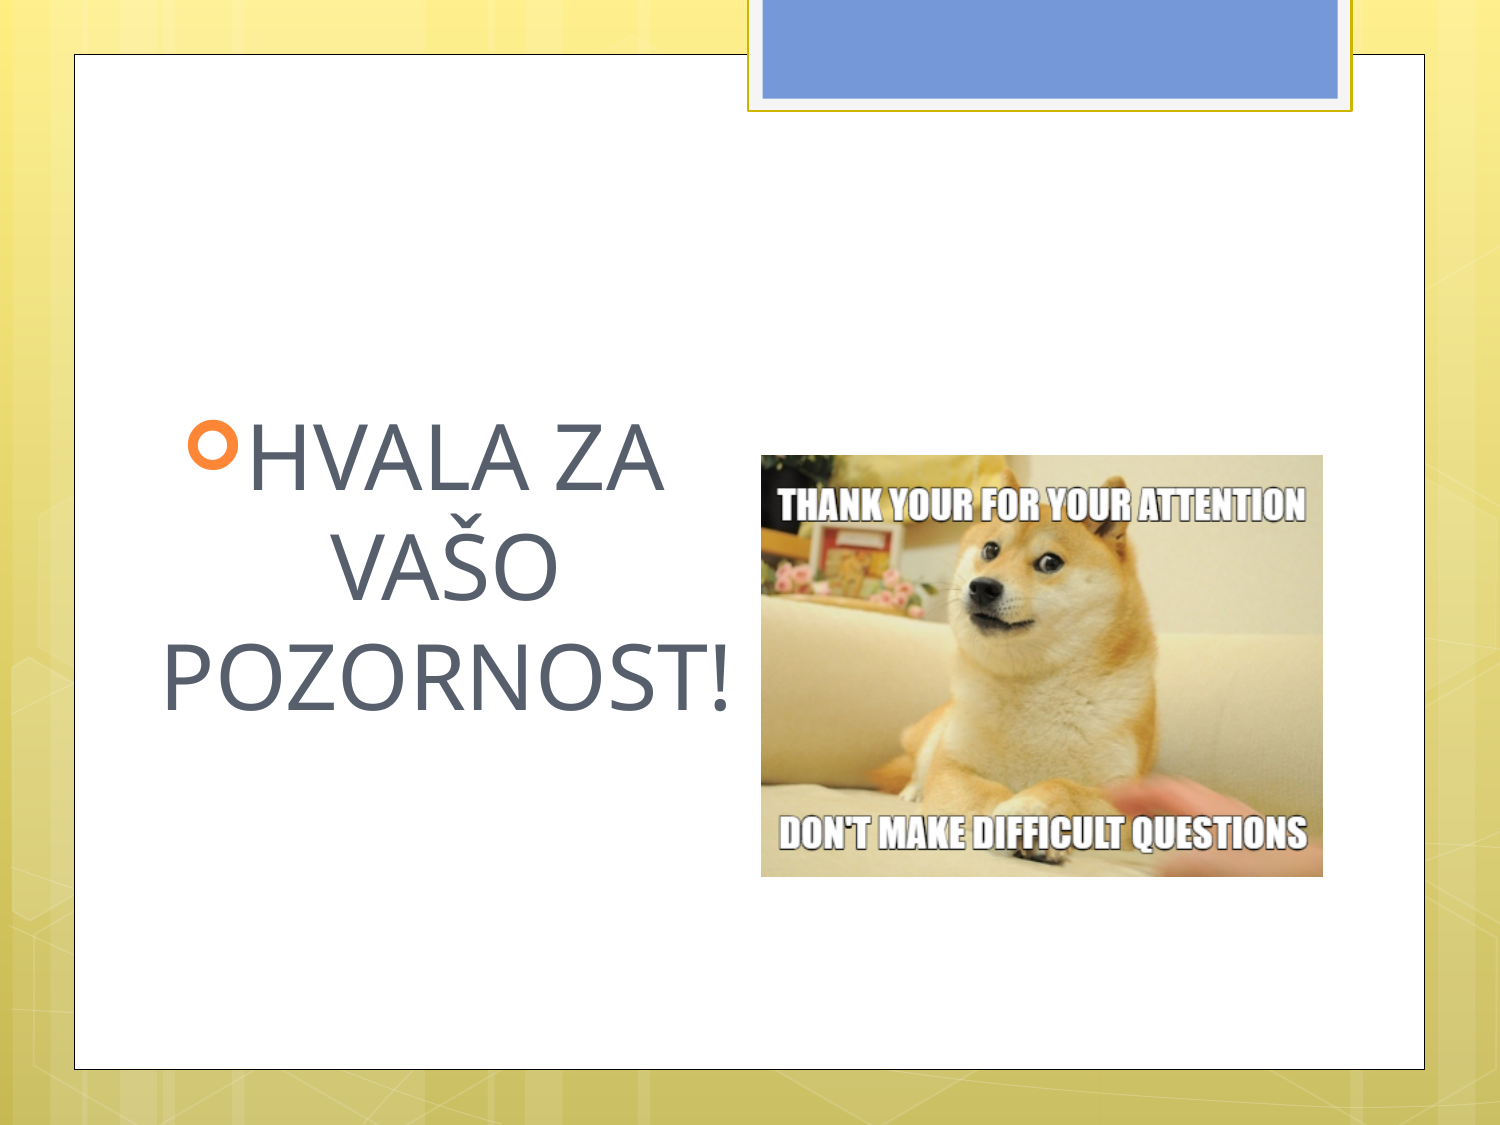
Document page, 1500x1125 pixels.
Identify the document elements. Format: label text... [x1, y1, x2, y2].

list HVALA ZA VAŠO POZORNOST! [75, 243, 762, 986]
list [761, 455, 1324, 877]
